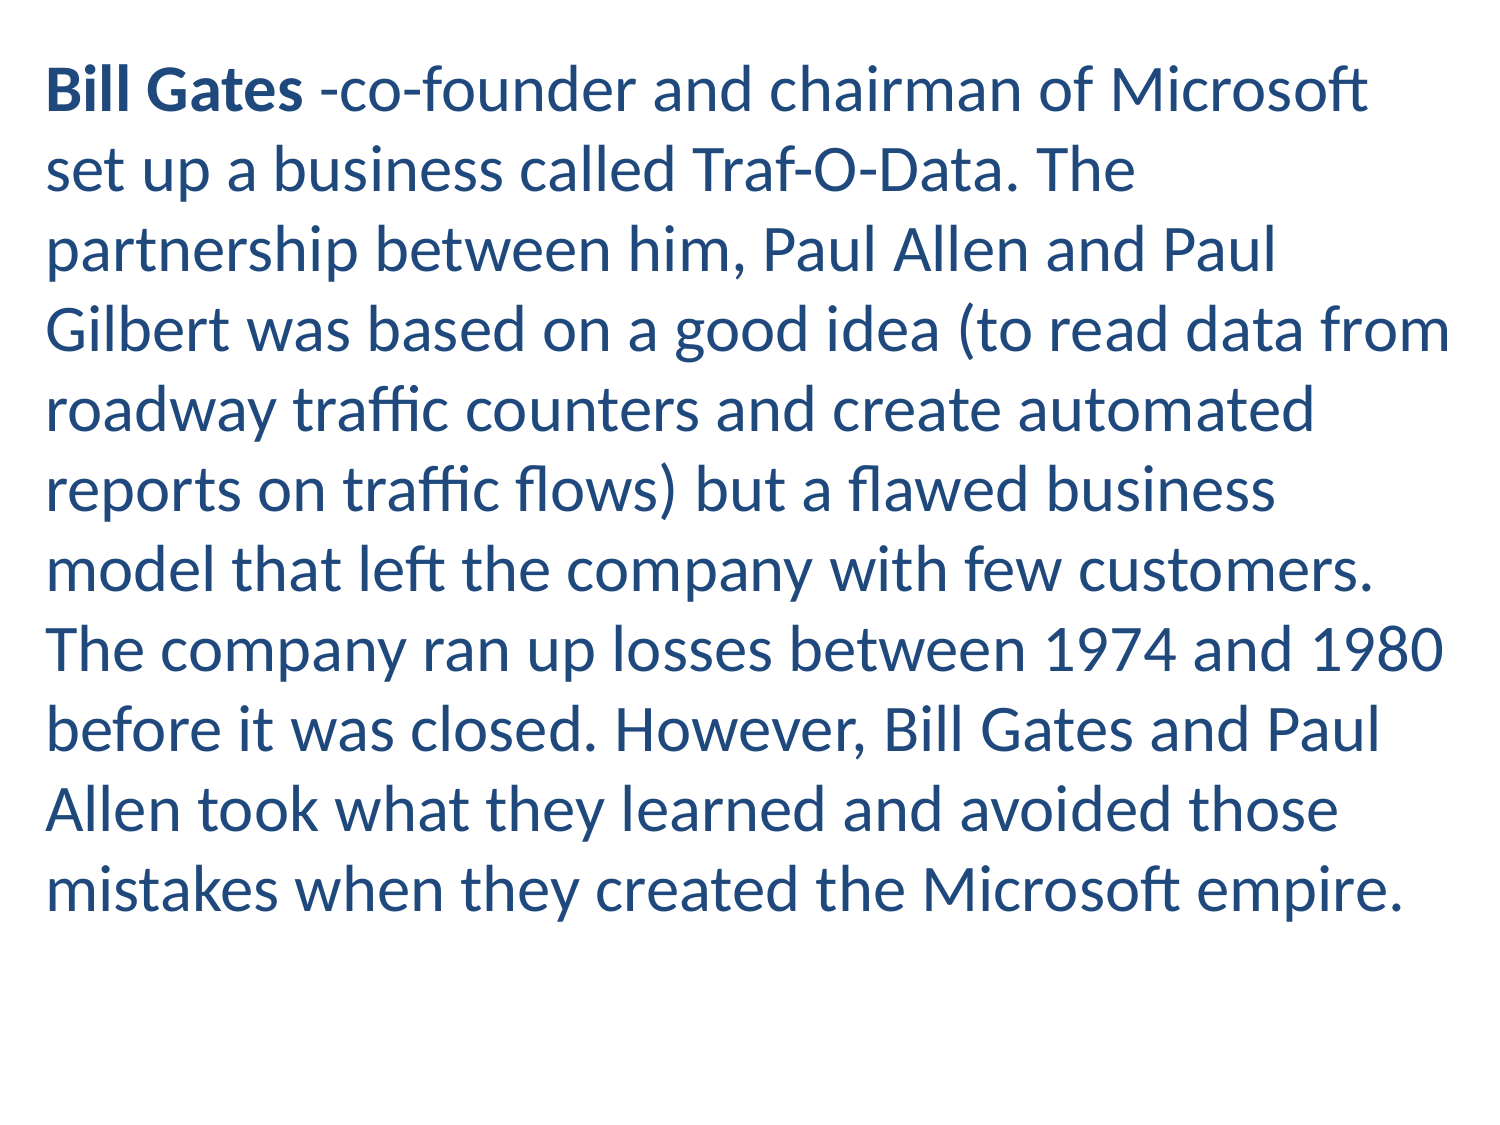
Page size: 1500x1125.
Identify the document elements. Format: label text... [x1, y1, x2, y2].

text_box Bill Gates -co-founder and chairman of Microsoft set up a business called Traf-O-Data. The partnership between him, Paul Allen and Paul Gilbert was based on a good idea (to read data from roadway traffic counters and create automated reports on traffic flows) but a flawed business model that left the company with few customers. The company ran up losses between 1974 and 1980 before it was closed. However, Bill Gates and Paul Allen took what they learned and avoided those mistakes when they created the Microsoft empire. [37, 37, 1463, 932]
